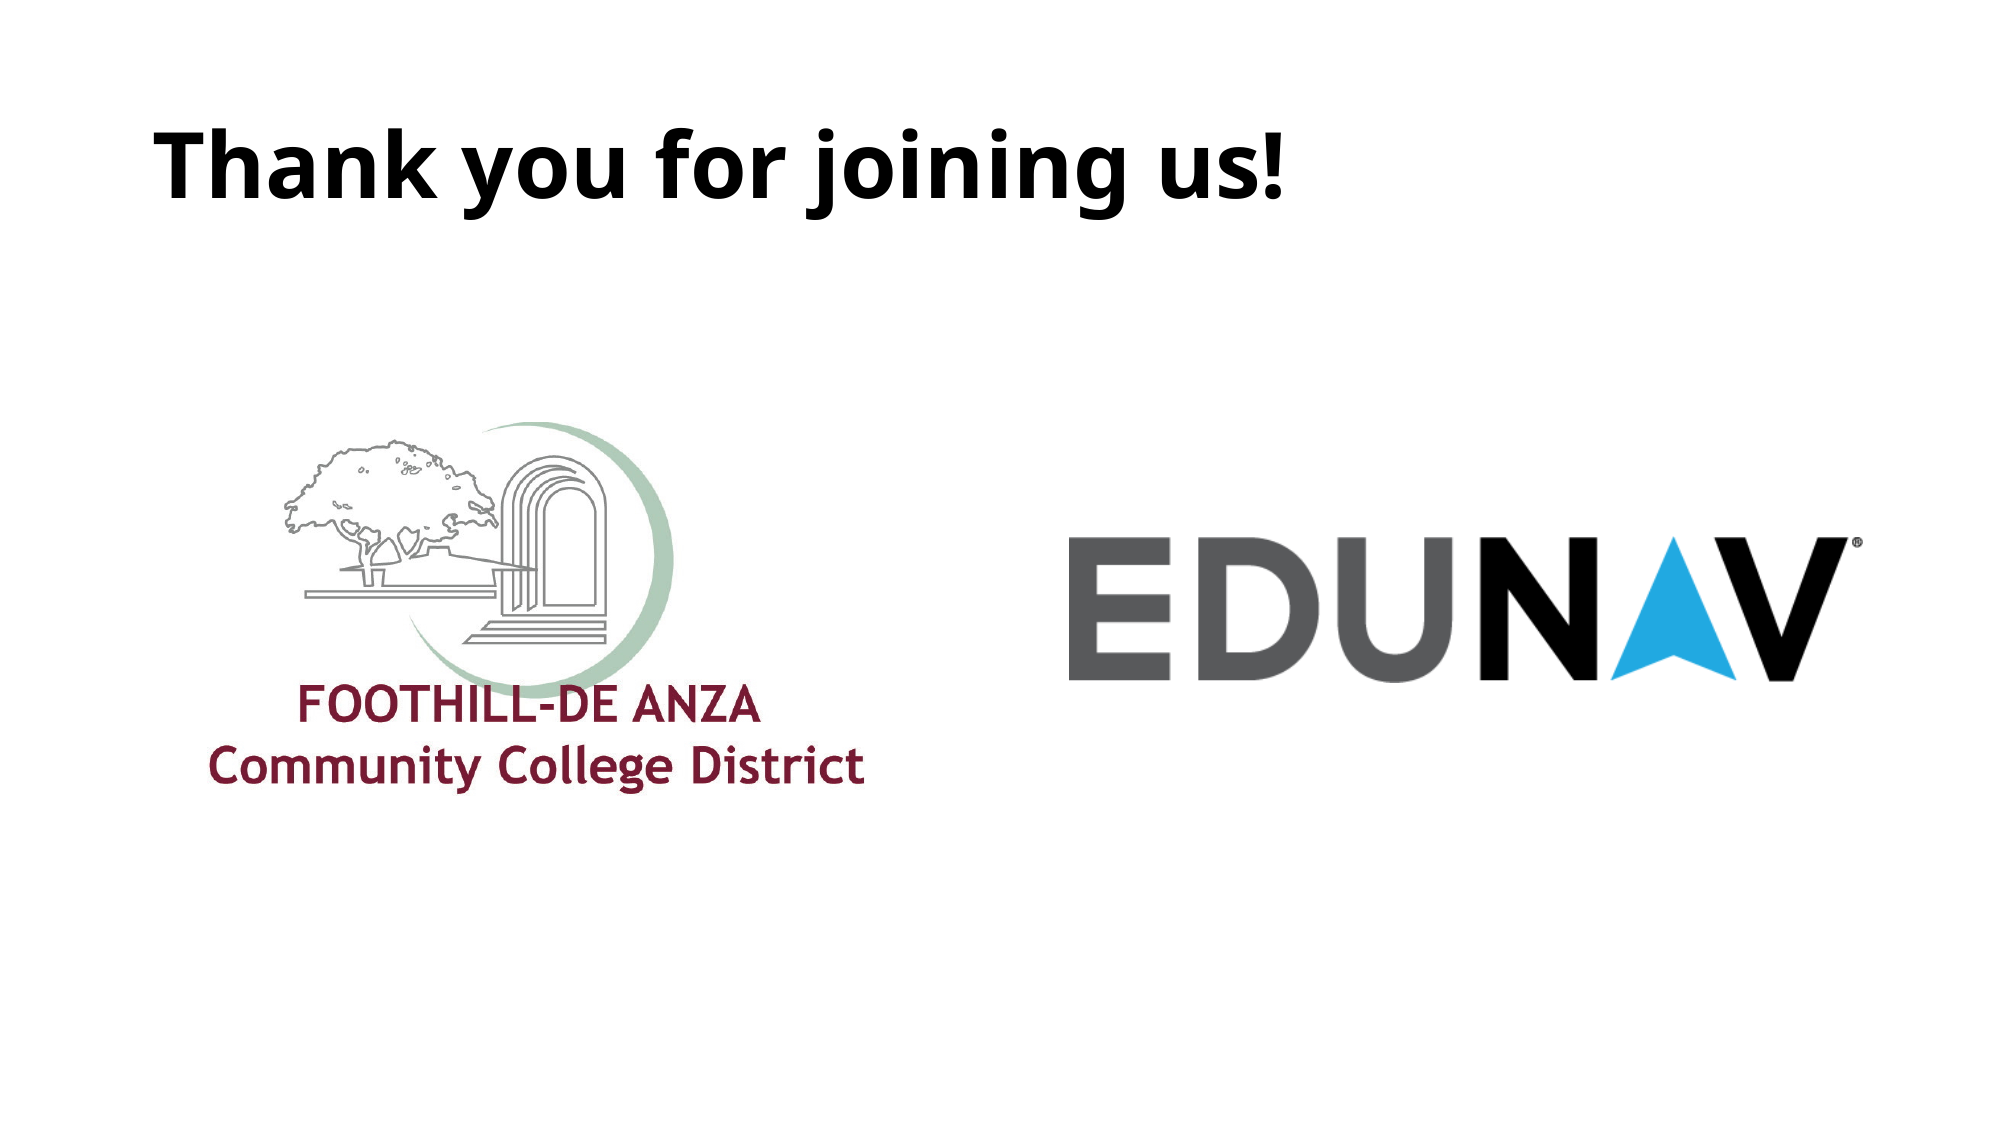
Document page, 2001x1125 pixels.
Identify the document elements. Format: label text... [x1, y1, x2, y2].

picture [207, 422, 865, 797]
title Thank you for joining us! [137, 59, 1863, 278]
picture [1069, 536, 1863, 683]
